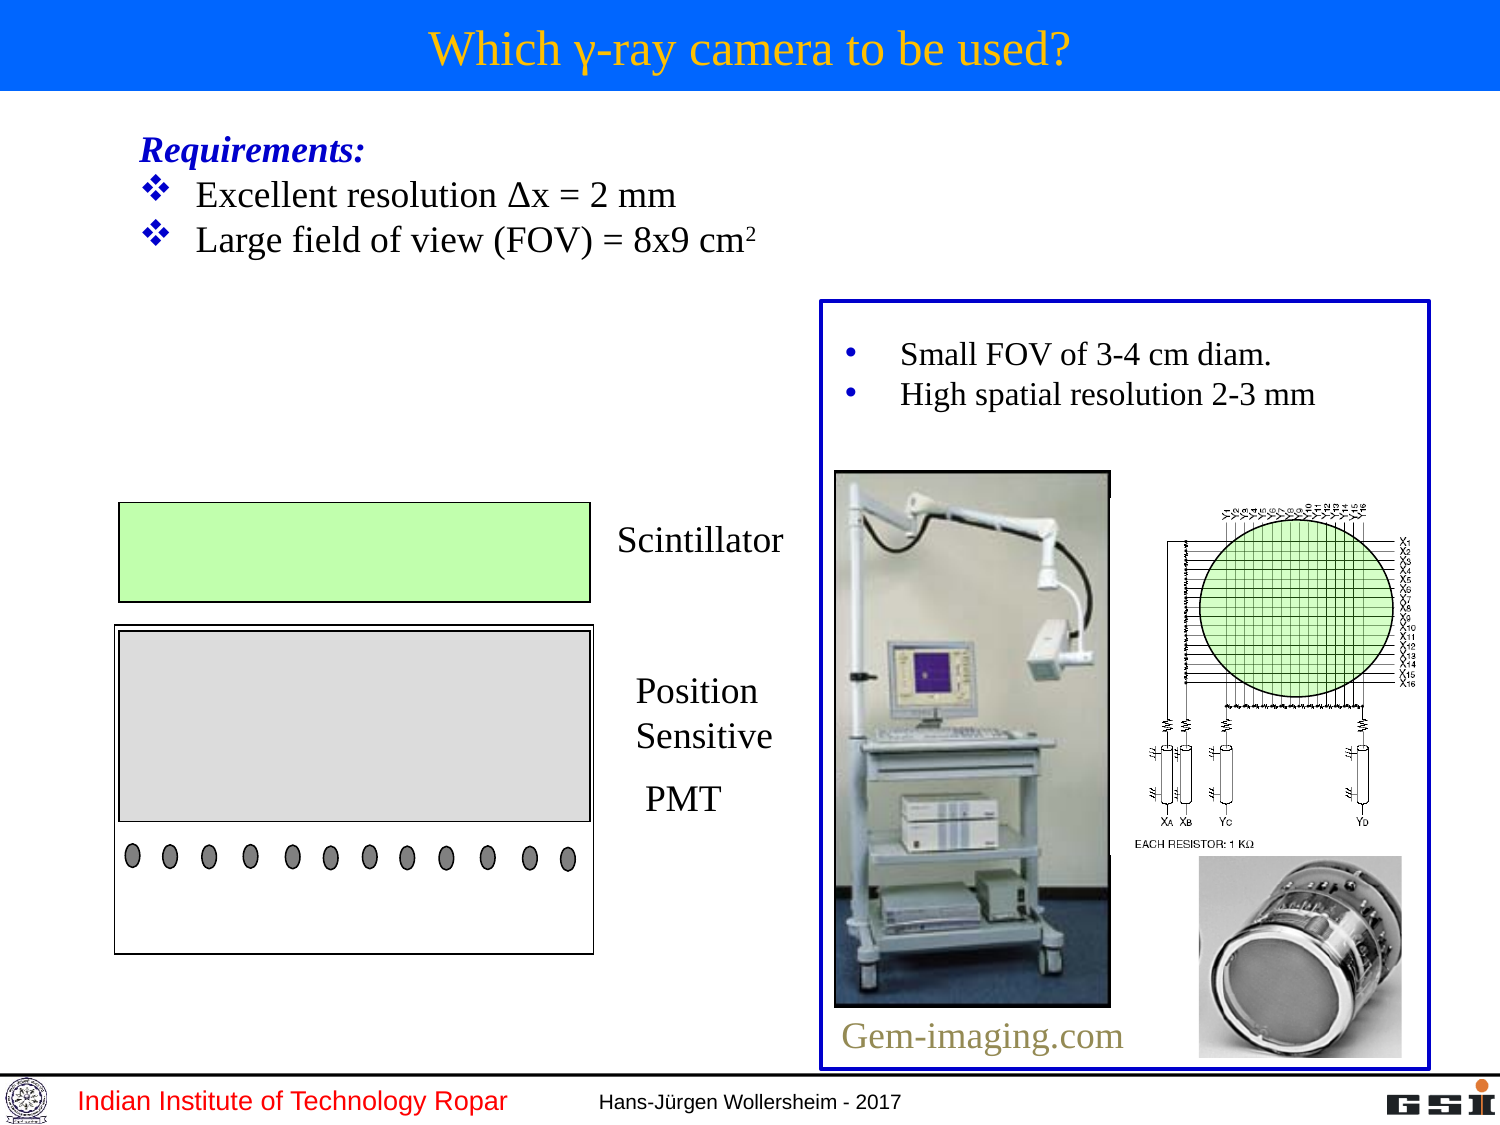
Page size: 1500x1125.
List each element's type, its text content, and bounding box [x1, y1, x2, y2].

text_box [114, 624, 594, 955]
text_box Scintillator [602, 507, 830, 567]
picture [1387, 1079, 1495, 1115]
text_box [819, 299, 1431, 507]
text_box Position Sensitive PMT [620, 658, 830, 827]
title Which γ-ray camera to be used? [0, 0, 1500, 91]
text_box [819, 827, 1431, 1071]
text_box [118, 502, 591, 603]
text_box Requirements: Excellent resolution Δx = 2 mm Large field of view (FOV) = 8x9 cm2 [124, 118, 772, 268]
picture [835, 472, 1110, 1007]
picture [5, 1077, 47, 1124]
text_box [819, 567, 830, 658]
picture [1198, 856, 1402, 1059]
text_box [1109, 498, 1445, 855]
text_box Gem-imaging.com [826, 1003, 1146, 1064]
